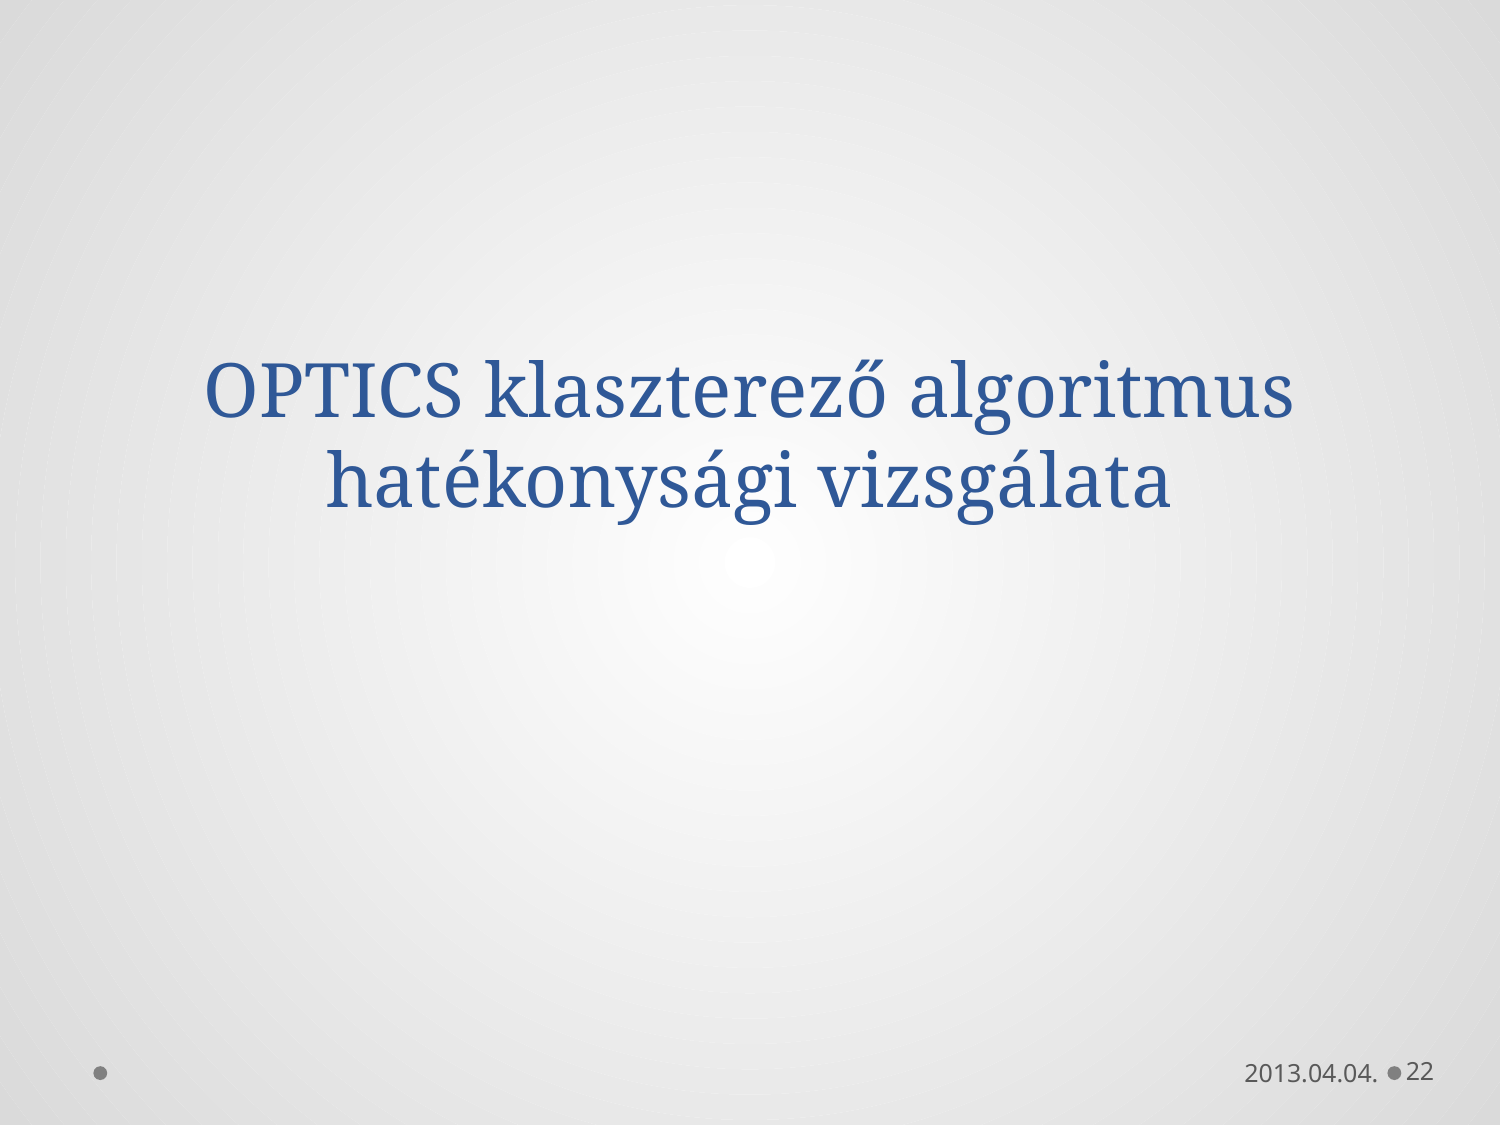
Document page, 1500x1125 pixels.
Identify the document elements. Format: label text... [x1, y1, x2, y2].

slide_number 22 [1401, 1042, 1494, 1103]
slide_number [1043, 1042, 1386, 1103]
title OPTICS klaszterező algoritmus hatékonysági vizsgálata [112, 99, 1388, 800]
